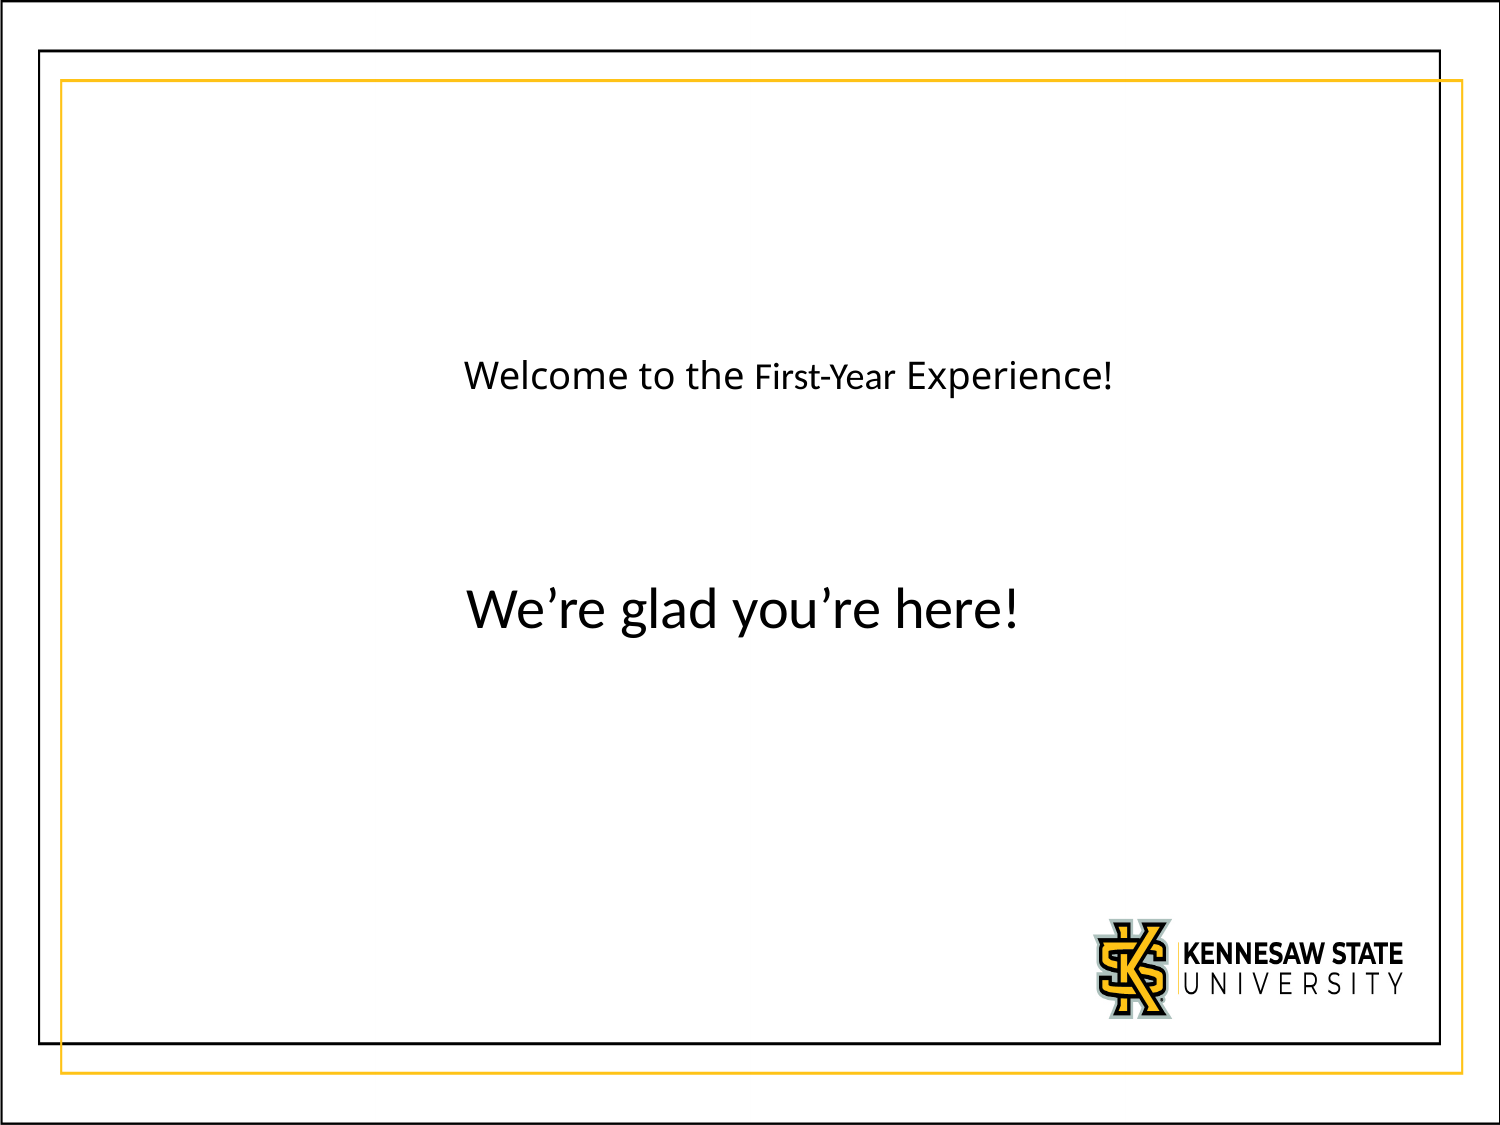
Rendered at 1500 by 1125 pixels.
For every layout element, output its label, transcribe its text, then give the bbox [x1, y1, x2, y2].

title Welcome to the First-Year Experience! [189, 348, 1389, 453]
text_box We’re glad you’re here! [451, 562, 1049, 648]
picture [0, 0, 1500, 1125]
